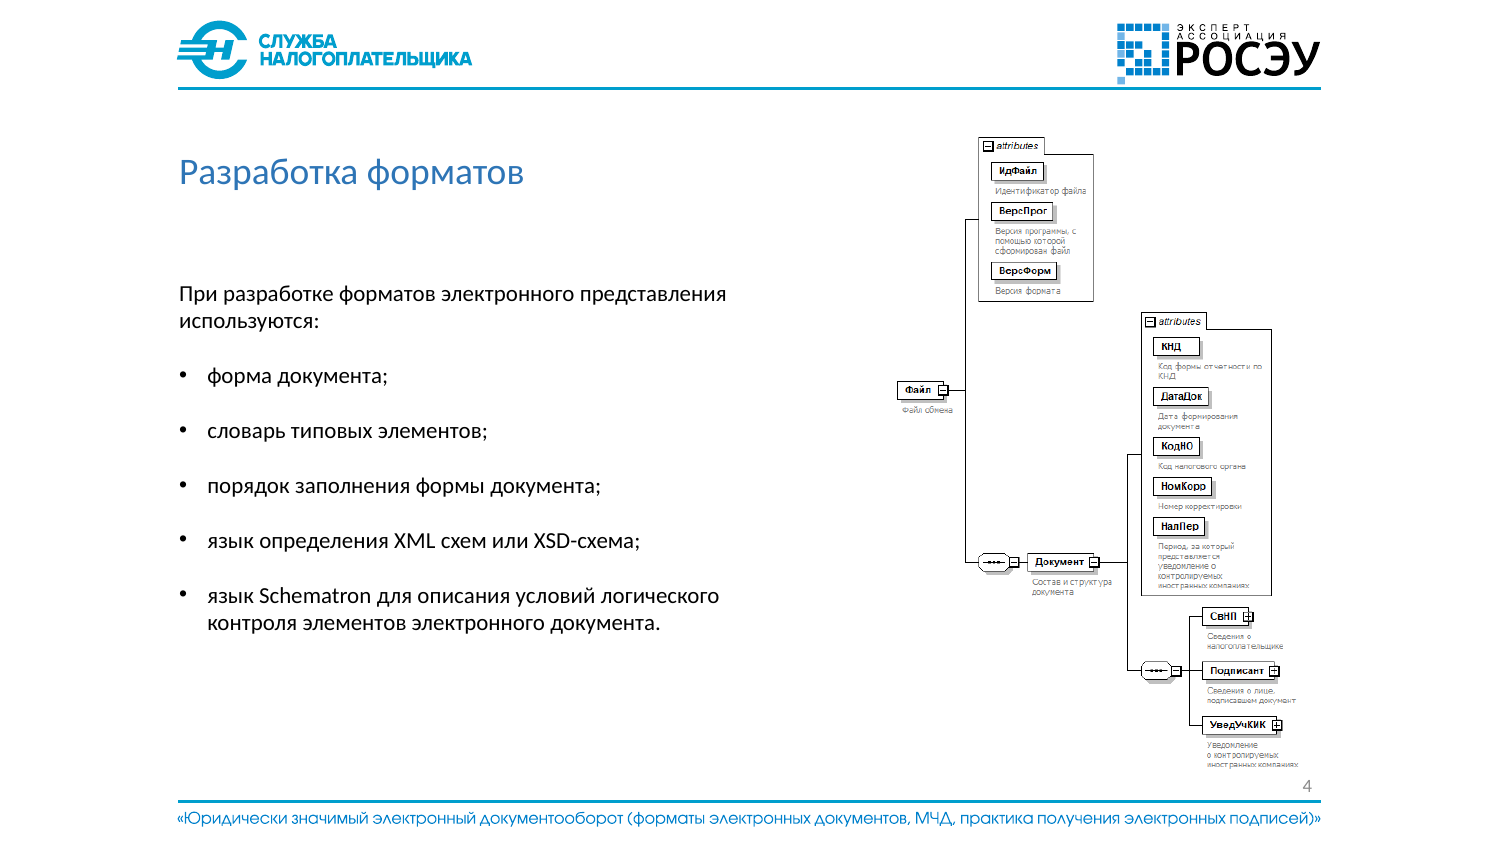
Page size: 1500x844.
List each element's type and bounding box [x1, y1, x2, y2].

picture [153, 0, 1347, 844]
